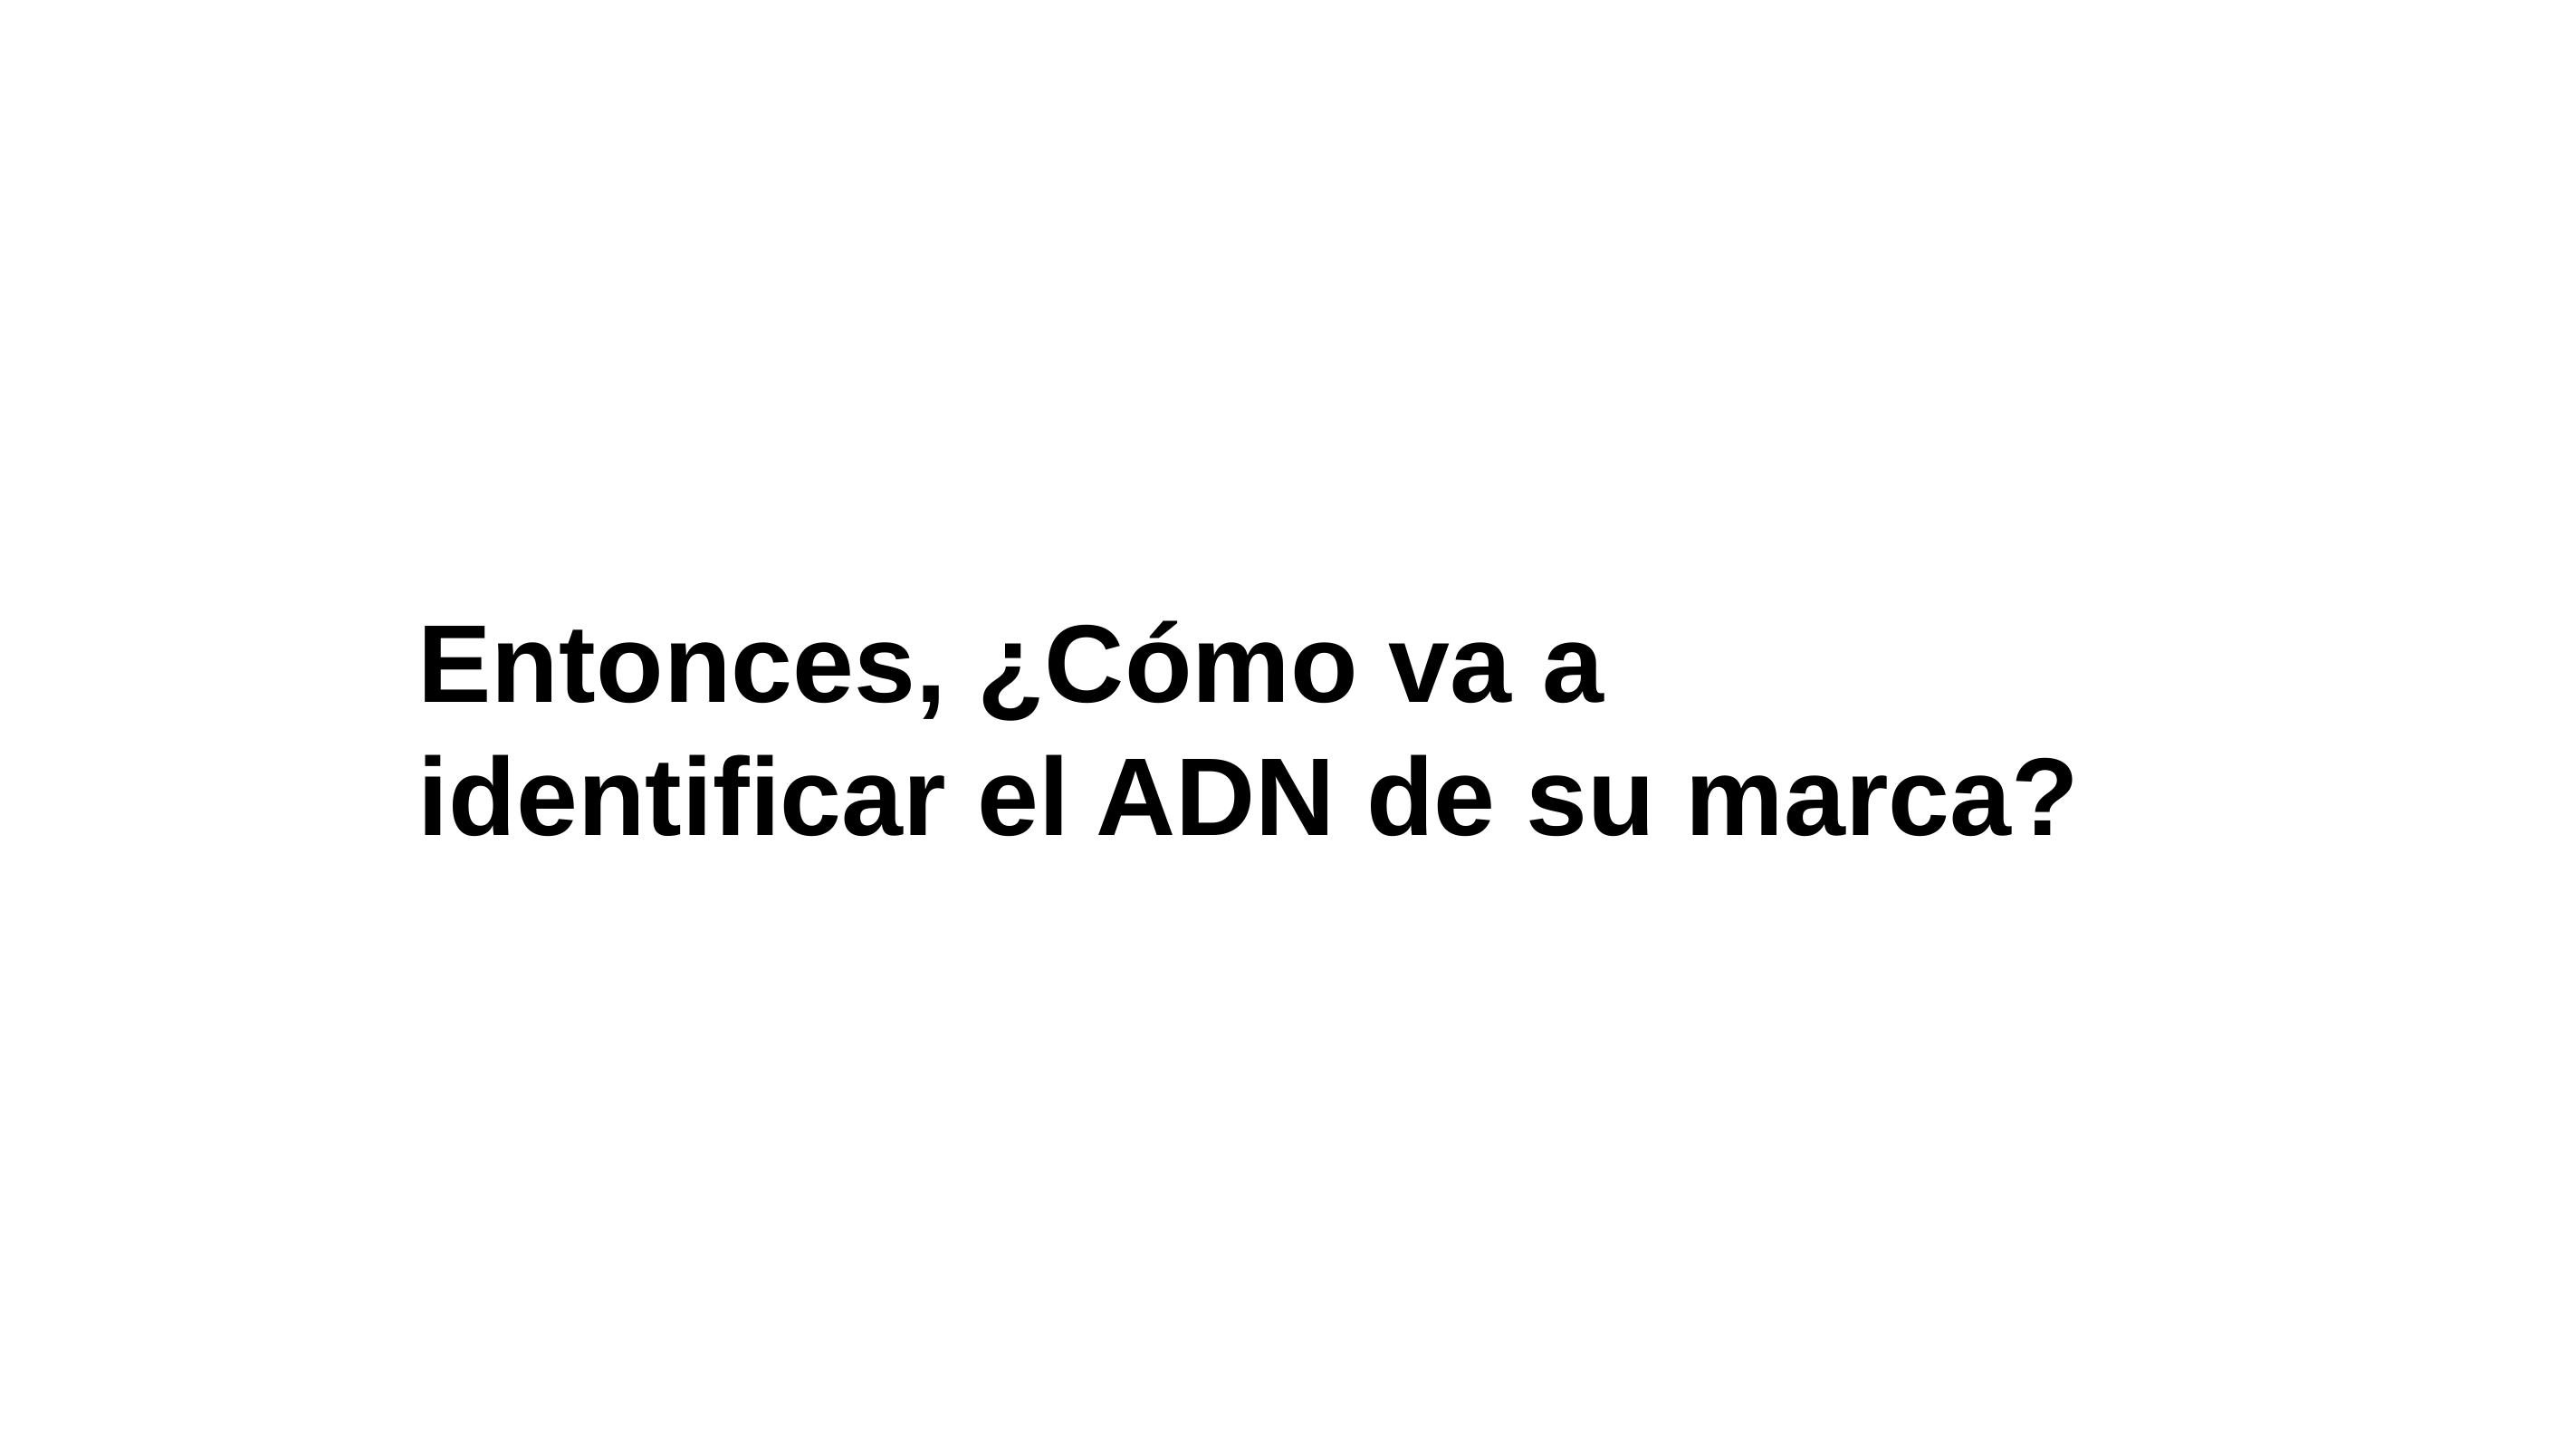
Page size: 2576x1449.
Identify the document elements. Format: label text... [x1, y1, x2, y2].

text_box Entonces, ¿Cómo va a identificar el ADN de su marca? [407, 581, 2112, 868]
